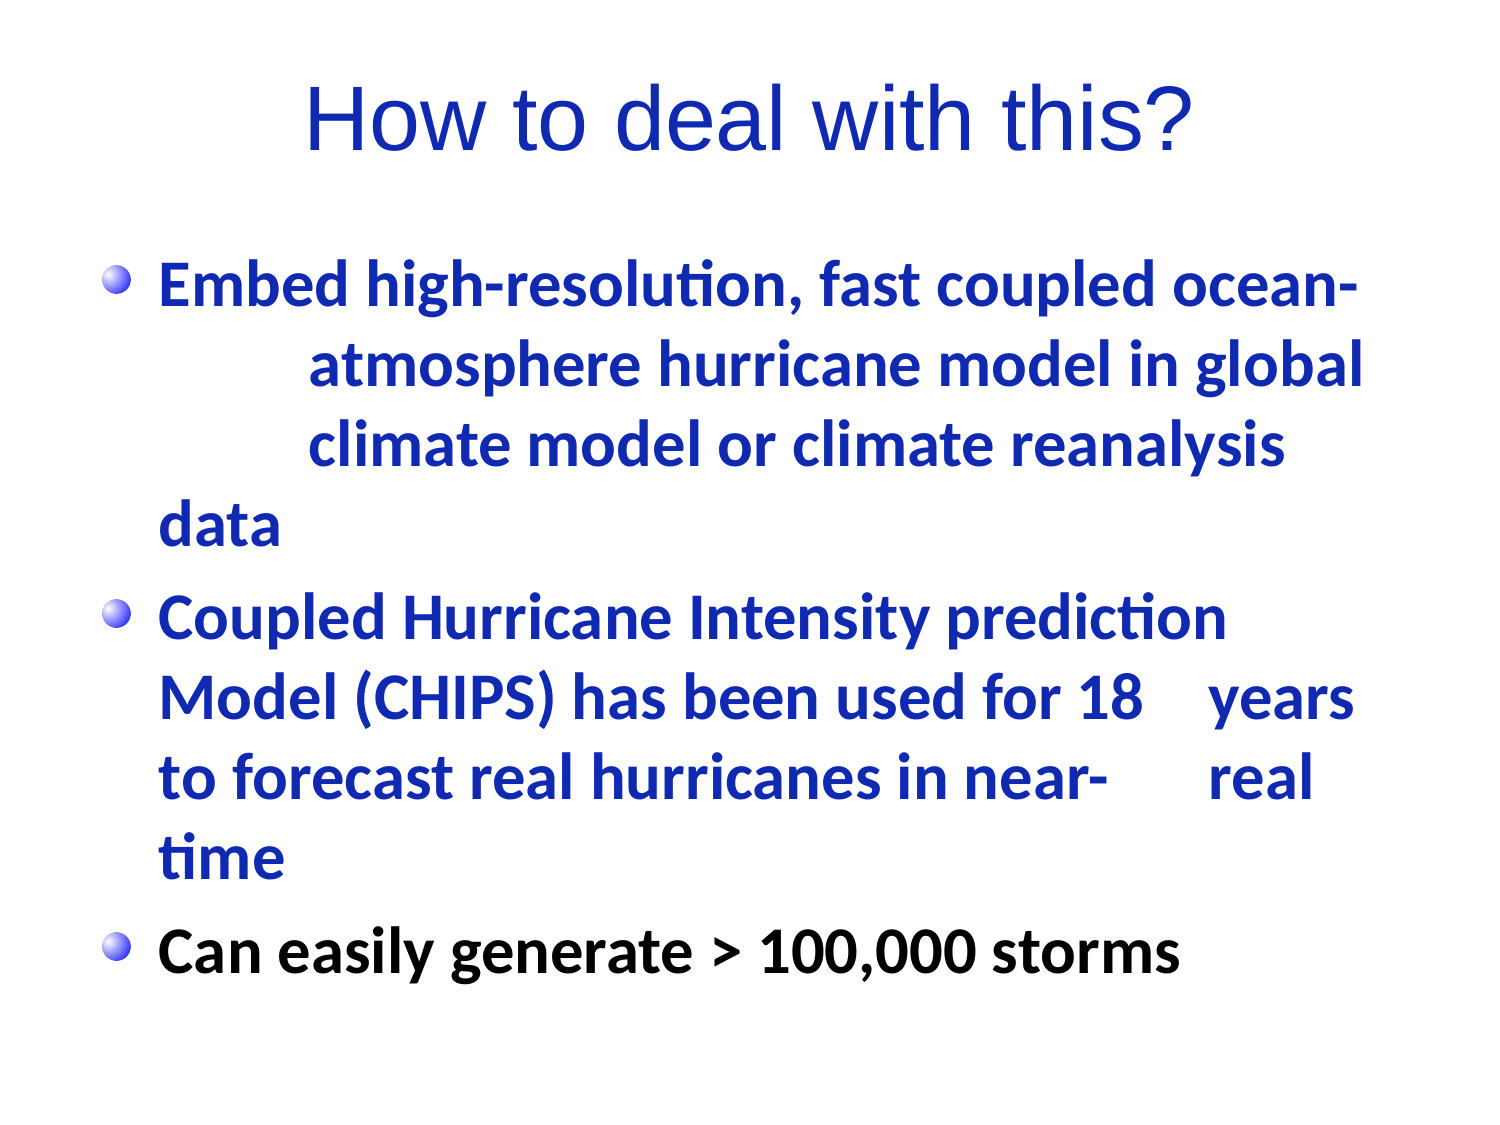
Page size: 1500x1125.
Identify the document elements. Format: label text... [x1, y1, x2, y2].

picture [102, 932, 131, 961]
picture [102, 599, 131, 628]
title How to deal with this? [75, 45, 1425, 184]
picture [102, 265, 131, 294]
list Embed high-resolution, fast coupled ocean- atmosphere hurricane model in global climate model or climate reanalysis data Coupled Hurricane Intensity prediction Model (CHIPS) has been used for 18 years to forecast real hurricanes in near- real time Can easily generate > 100,000 storms [87, 232, 1384, 981]
